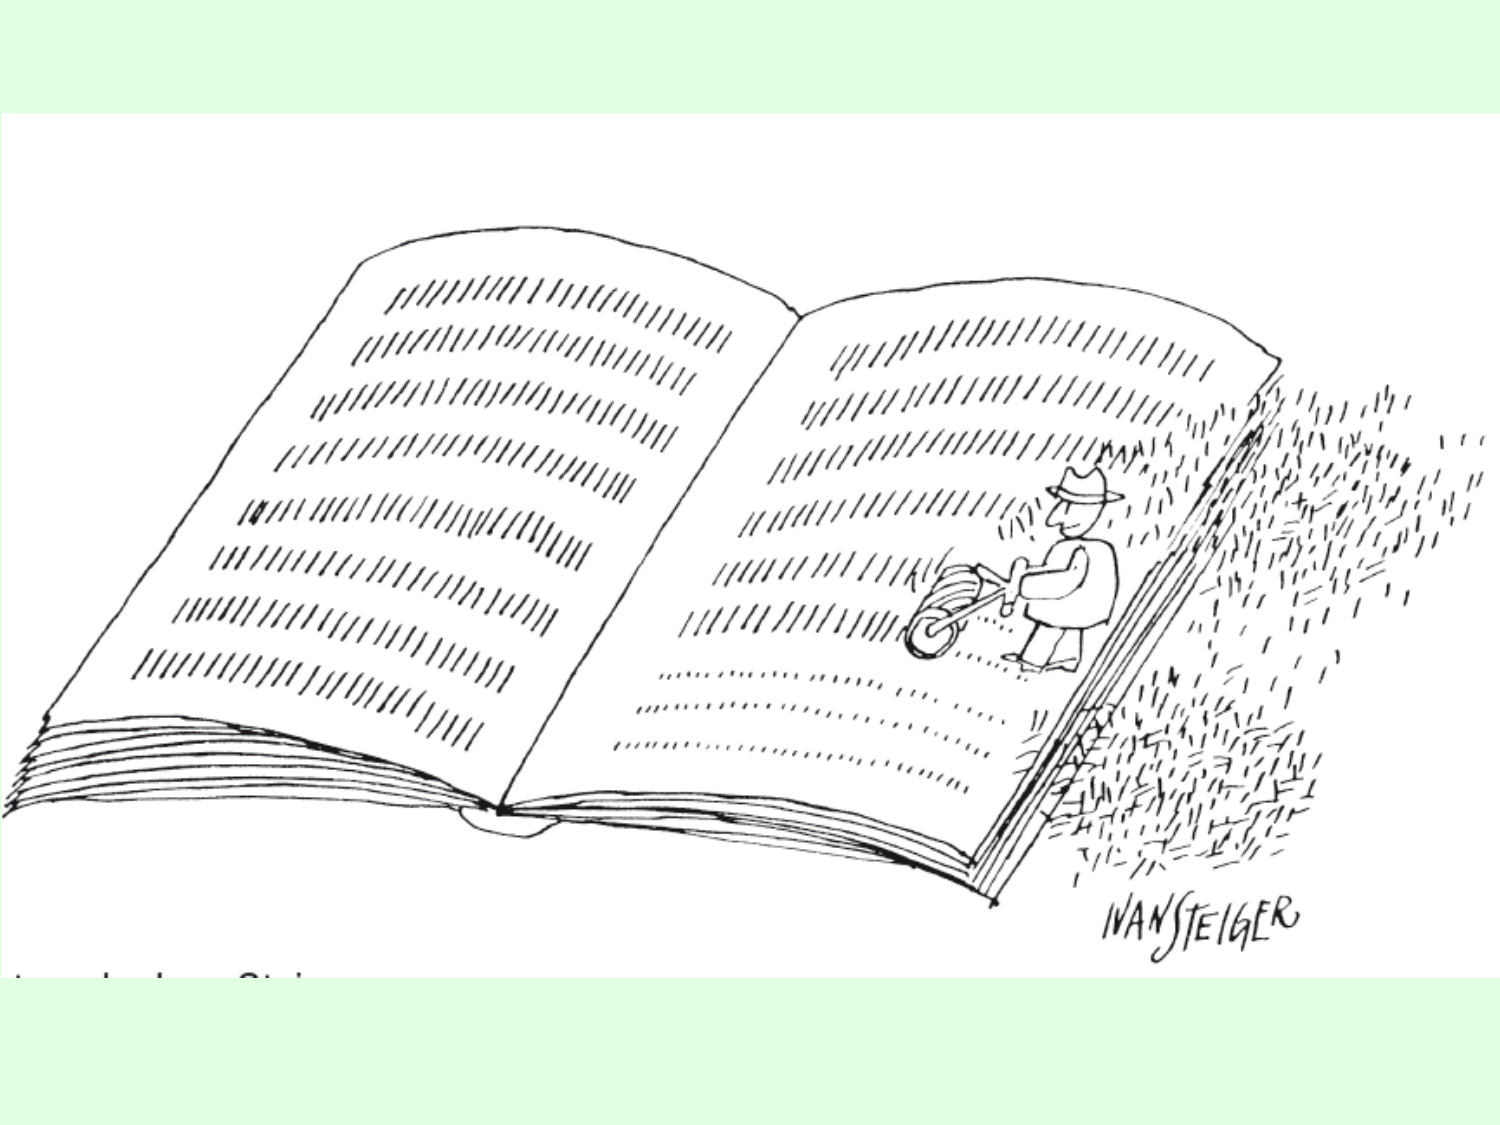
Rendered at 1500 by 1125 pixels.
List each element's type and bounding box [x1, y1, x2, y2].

picture [1, 113, 1500, 978]
